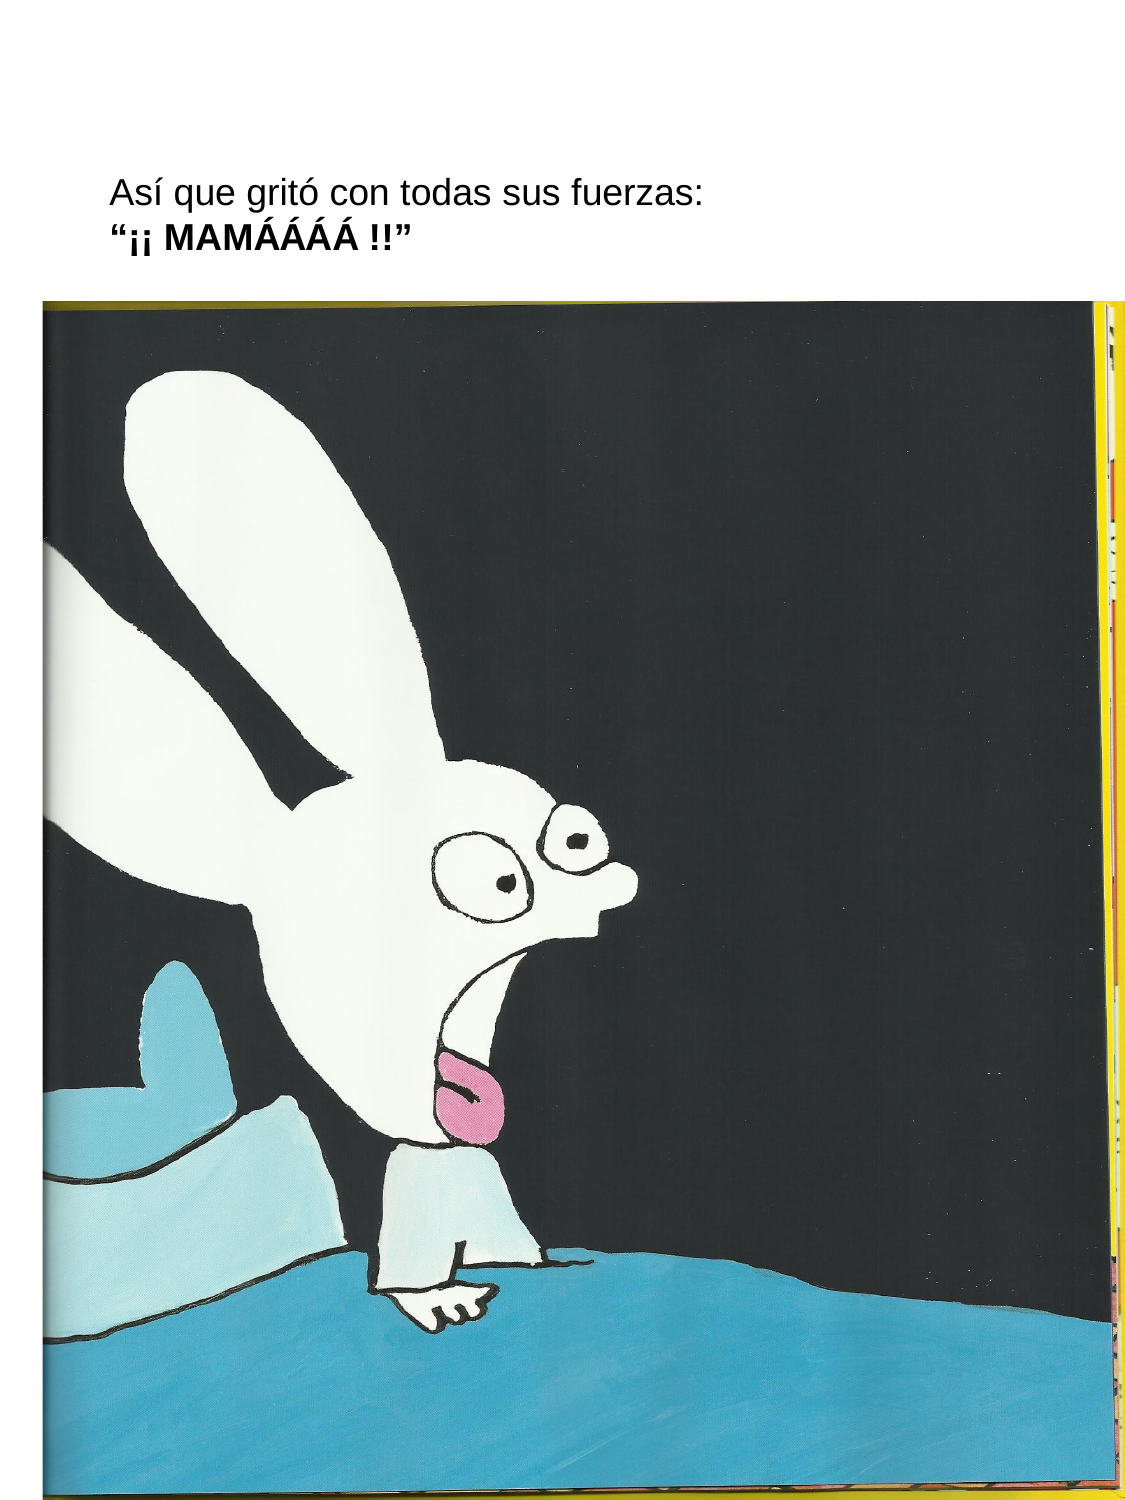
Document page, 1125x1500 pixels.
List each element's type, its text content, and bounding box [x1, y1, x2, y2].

text_box [42, 301, 1125, 1500]
text_box Así que gritó con todas sus fuerzas: “¡¡ MAMÁÁÁÁ !!” [107, 167, 1018, 258]
